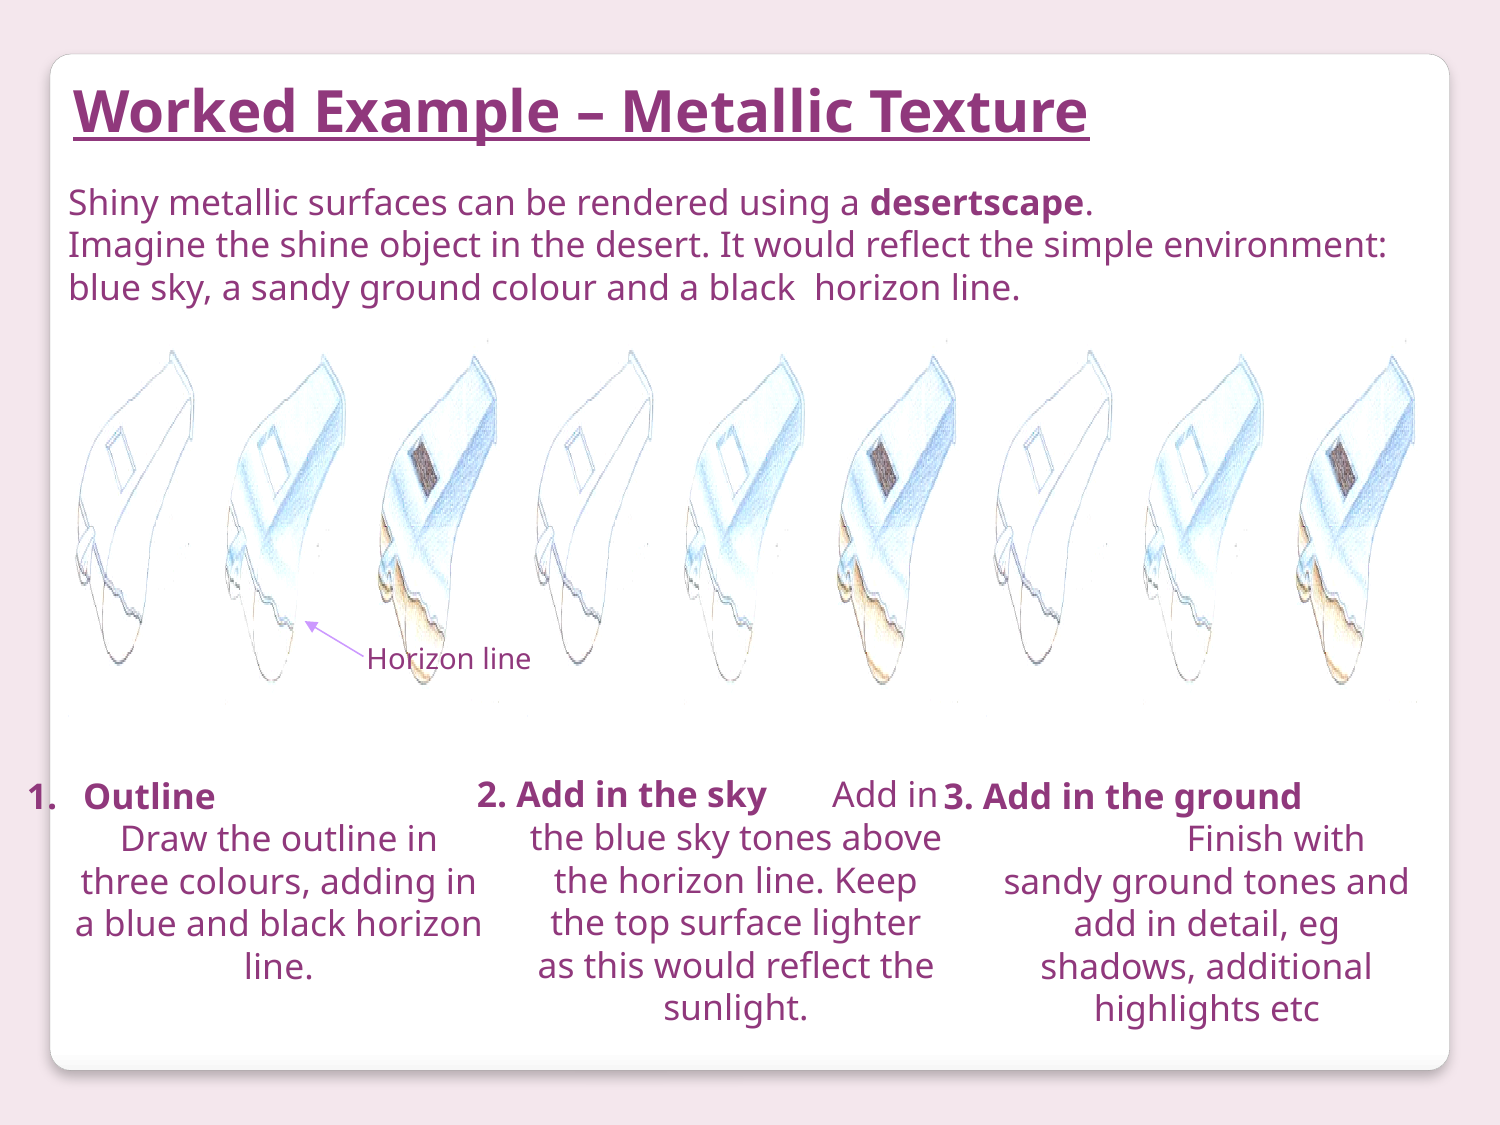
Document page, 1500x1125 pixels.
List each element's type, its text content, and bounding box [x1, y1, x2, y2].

text_box Shiny metallic surfaces can be rendered using a desertscape. Imagine the shine object in the desert. It would reflect the simple environment: blue sky, a sandy ground colour and a black horizon line. [53, 172, 1465, 315]
text_box Outline Draw the outline in three colours, adding in a blue and black horizon line. [0, 766, 456, 994]
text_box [66, 337, 505, 717]
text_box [525, 337, 963, 717]
text_box Worked Example – Metallic Texture [58, 66, 1407, 152]
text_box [984, 337, 1422, 717]
text_box 3. Add in the ground Finish with sandy ground tones and add in detail, eg shadows, additional highlights etc [927, 766, 1430, 1037]
text_box 2. Add in the sky Add in the blue sky tones above the horizon line. Keep the top surface lighter as this would reflect the sunlight. [456, 765, 959, 1036]
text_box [304, 620, 589, 684]
